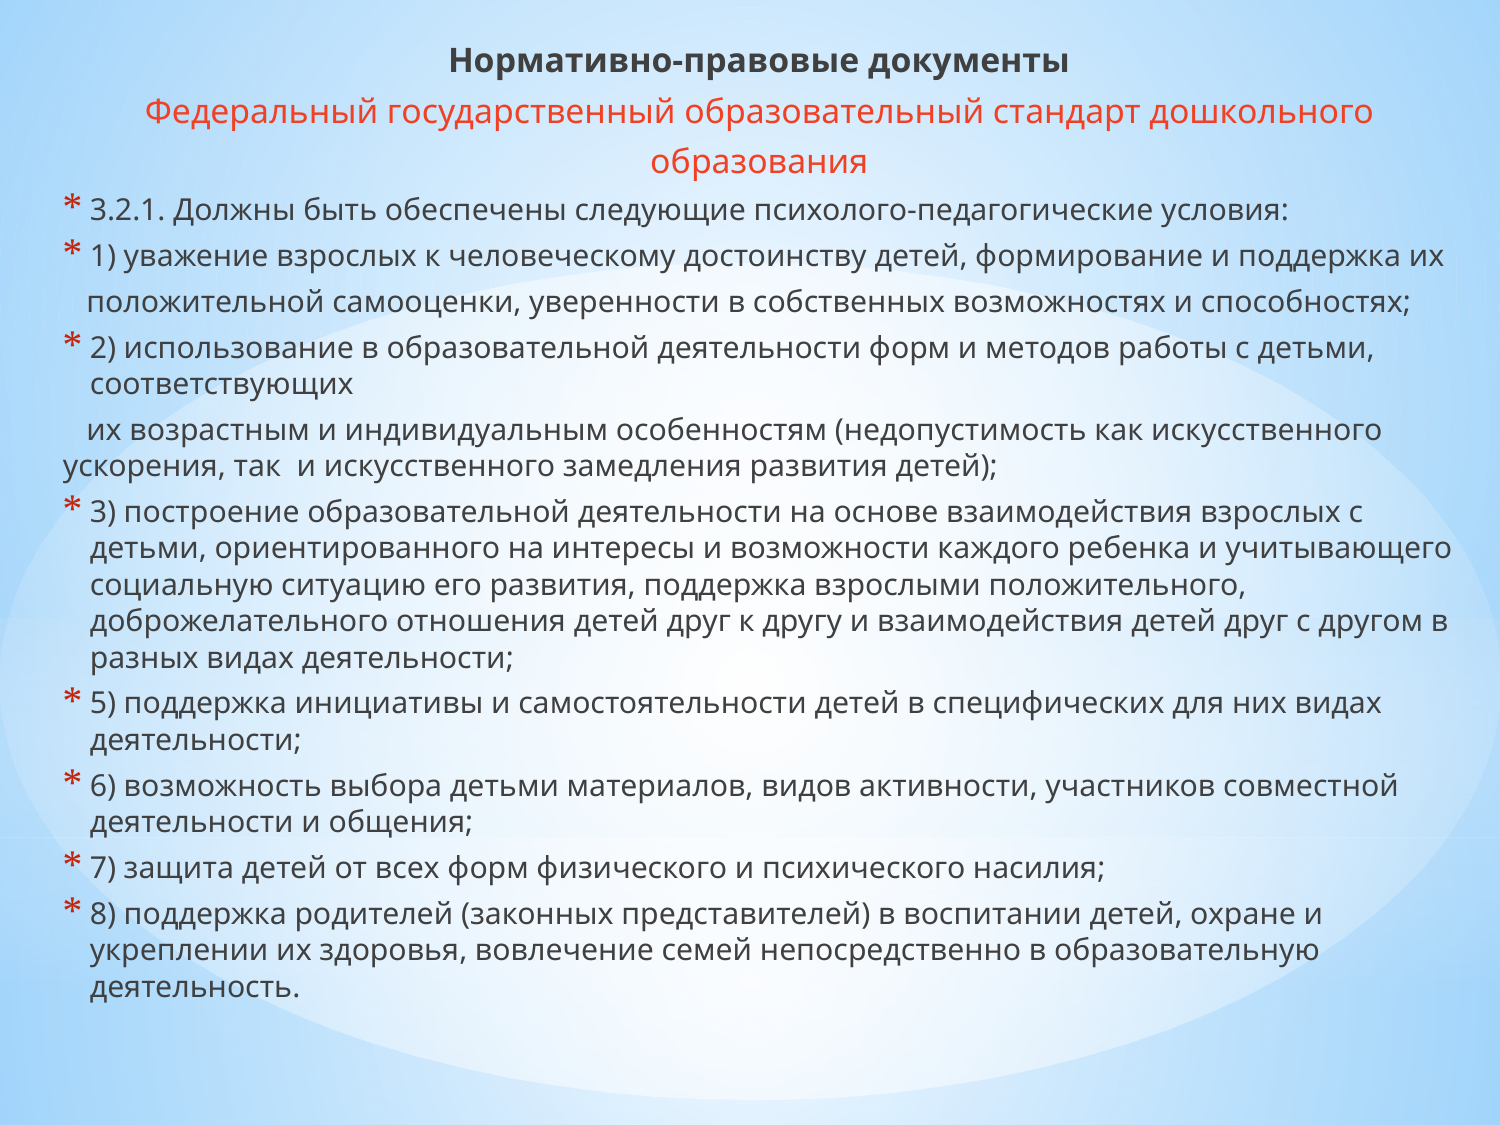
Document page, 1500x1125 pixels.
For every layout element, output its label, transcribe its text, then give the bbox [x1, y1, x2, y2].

list Нормативно-правовые документы Федеральный государственный образовательный стандарт дошкольного образования 3.2.1. Должны быть обеспечены следующие психолого-педагогические условия: 1) уважение взрослых к человеческому достоинству детей, формирование и поддержка их положительной самооценки, уверенности в собственных возможностях и способностях; 2) использование в образовательной деятельности форм и методов работы с детьми, соответствующих их возрастным и индивидуальным особенностям (недопустимость как искусственного ускорения, так и искусственного замедления развития детей); 3) построение образовательной деятельности на основе взаимодействия взрослых с детьми, ориентированного на интересы и возможности каждого ребенка и учитывающего социальную ситуацию его развития, поддержка взрослыми положительного, доброжелательного отношения детей друг к другу и взаимодействия детей друг с другом в разных видах деятельности; 5) поддержка инициативы и самостоятельности детей в специфических для них видах деятельности; 6) возможность выбора детьми материалов, видов активности, участников совместной деятельности и общения; 7) защита детей от всех форм физического и психического насилия; 8) поддержка родителей (законных представителей) в воспитании детей, охране и укреплении их здоровья, вовлечение семей непосредственно в образовательную деятельность. [41, 30, 1471, 1083]
